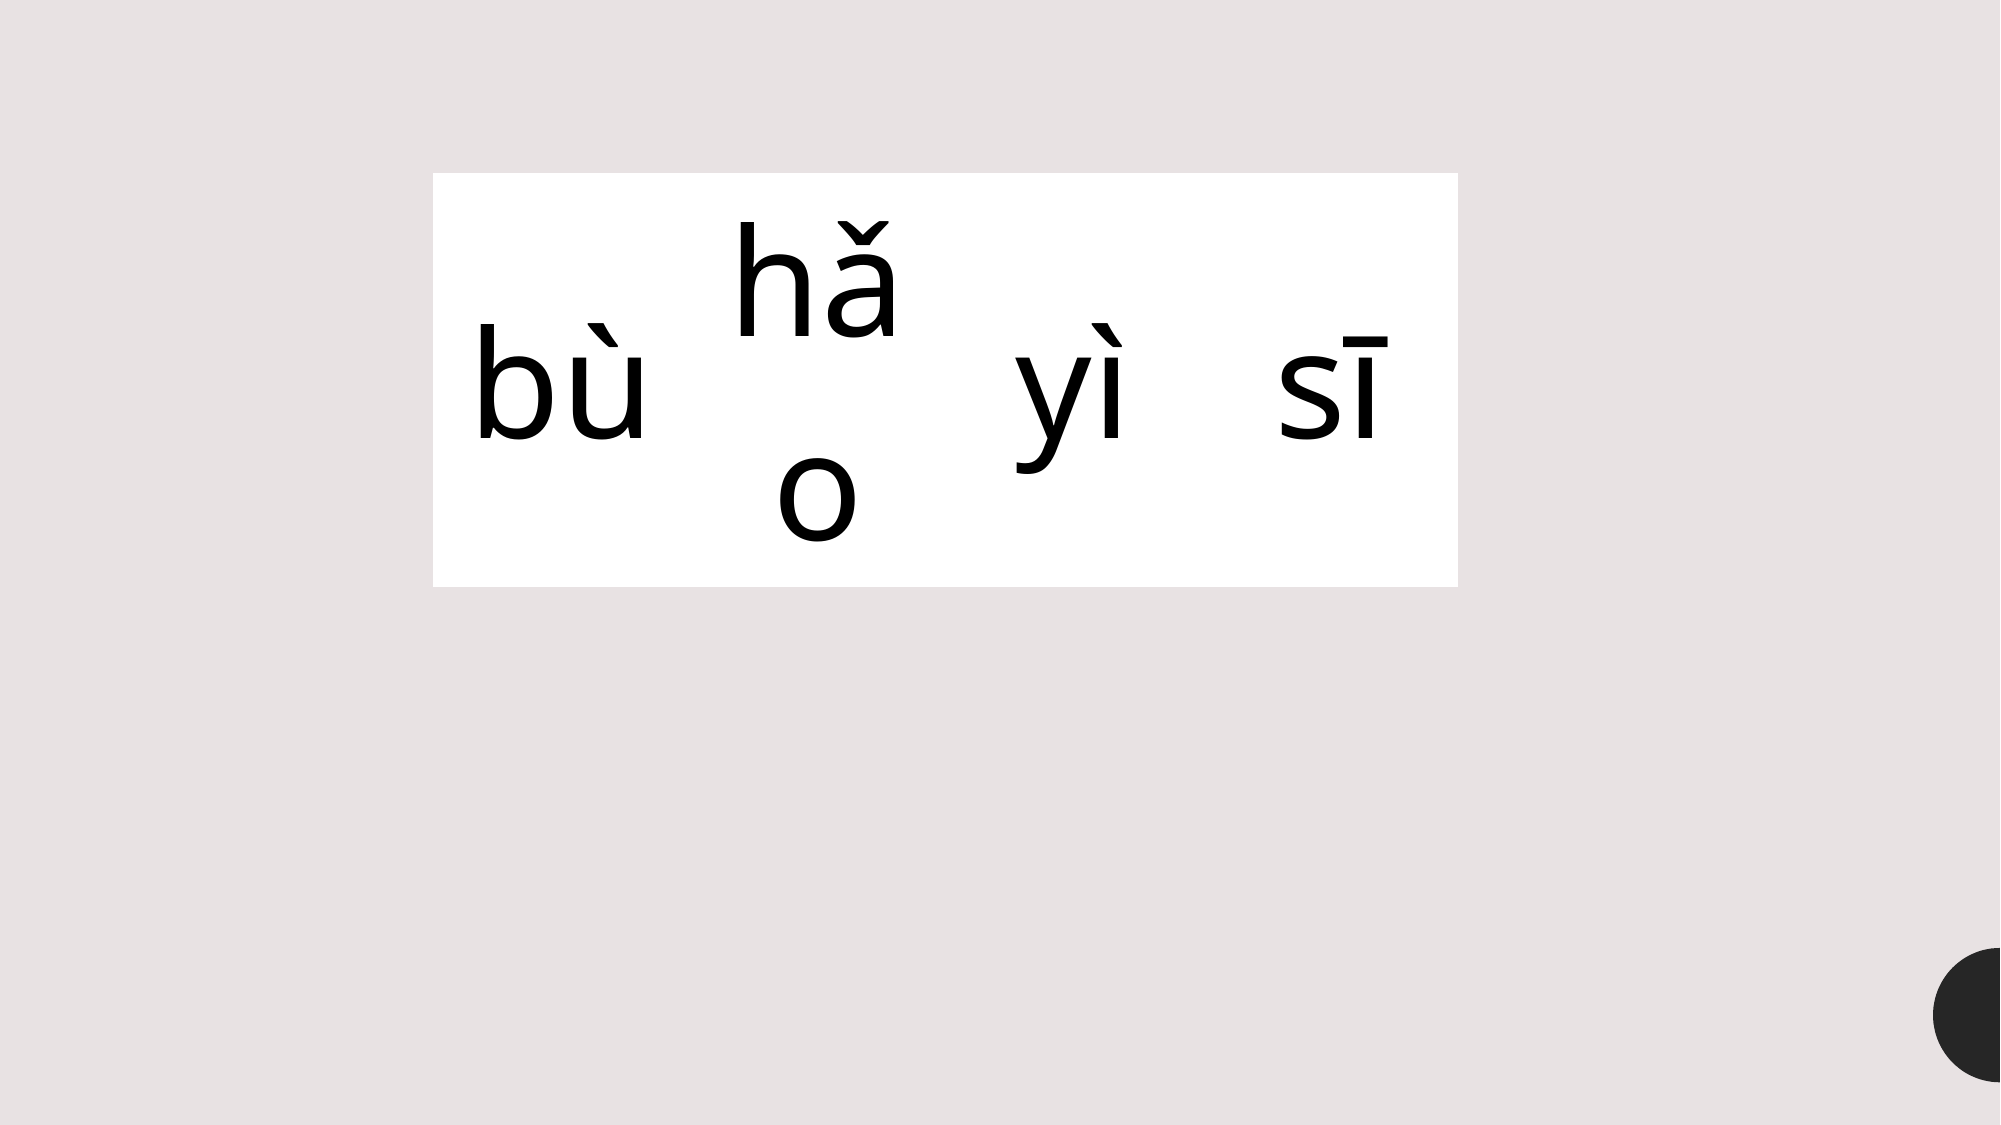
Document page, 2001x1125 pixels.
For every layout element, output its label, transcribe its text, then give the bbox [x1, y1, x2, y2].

title 不好意思 [485, 383, 2000, 1125]
table_header sī [1202, 173, 1458, 587]
table_header hǎo [689, 173, 946, 587]
table_header yì [946, 173, 1202, 587]
table_header bù [433, 173, 689, 587]
